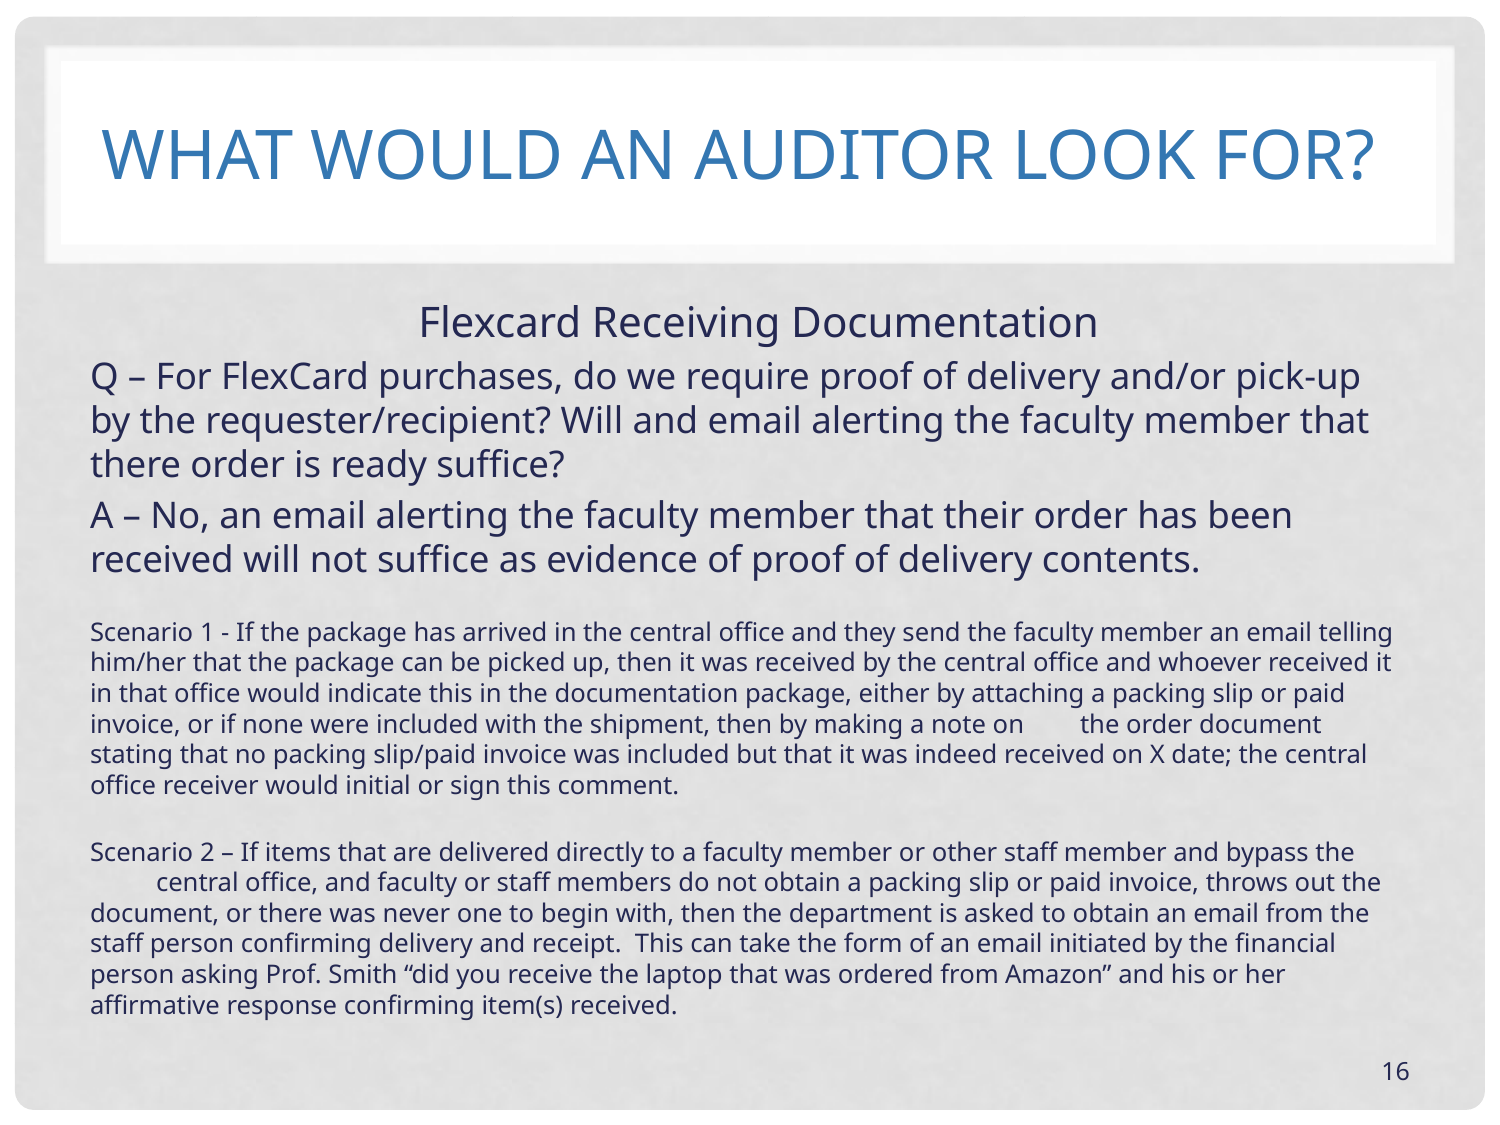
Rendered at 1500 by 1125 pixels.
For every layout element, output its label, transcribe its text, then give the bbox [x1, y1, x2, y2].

slide_number 16 [1074, 1042, 1425, 1103]
list Flexcard Receiving Documentation Q – For FlexCard purchases, do we require proof of delivery and/or pick-up by the requester/recipient? Will and email alerting the faculty member that there order is ready suffice? A – No, an email alerting the faculty member that their order has been received will not suffice as evidence of proof of delivery contents. Scenario 1 - If the package has arrived in the central office and they send the faculty member an email telling him/her that the package can be picked up, then it was received by the central office and whoever received it in that office would indicate this in the documentation package, either by attaching a packing slip or paid invoice, or if none were included with the shipment, then by making a note on the order document stating that no packing slip/paid invoice was included but that it was indeed received on X date; the central office receiver would initial or sign this comment. Scenario 2 – If items that are delivered directly to a faculty member or other staff member and bypass the central office, and faculty or staff members do not obtain a packing slip or paid invoice, throws out the document, or there was never one to begin with, then the department is asked to obtain an email from the staff person confirming delivery and receipt. This can take the form of an email initiated by the financial person asking Prof. Smith “did you receive the laptop that was ordered from Amazon” and his or her affirmative response confirming item(s) received. [75, 287, 1425, 1043]
title What would an auditor look for? [69, 66, 1425, 238]
